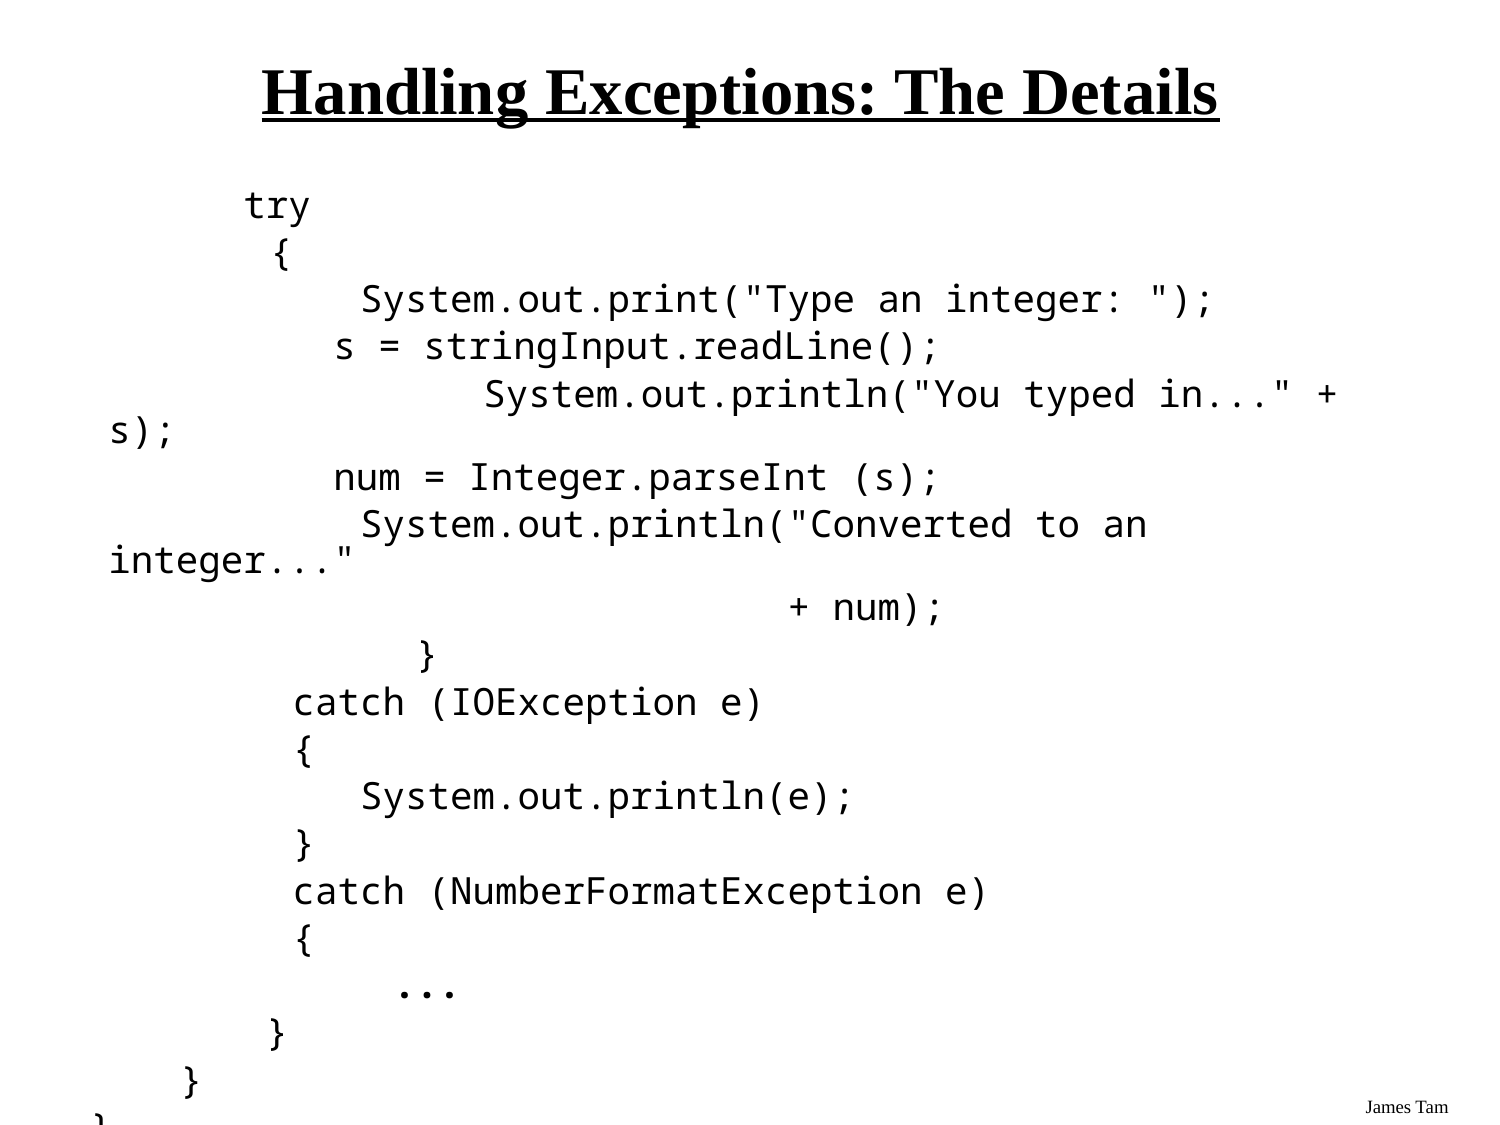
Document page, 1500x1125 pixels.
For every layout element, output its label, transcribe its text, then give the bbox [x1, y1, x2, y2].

list try { System.out.print("Type an integer: "); s = stringInput.readLine(); System.out.println("You typed in..." + s); num = Integer.parseInt (s); System.out.println("Converted to an integer..." + num); } catch (IOException e) { System.out.println(e); } catch (NumberFormatException e) { ... } } } [75, 181, 1417, 1063]
title Handling Exceptions: The Details [70, 49, 1411, 136]
